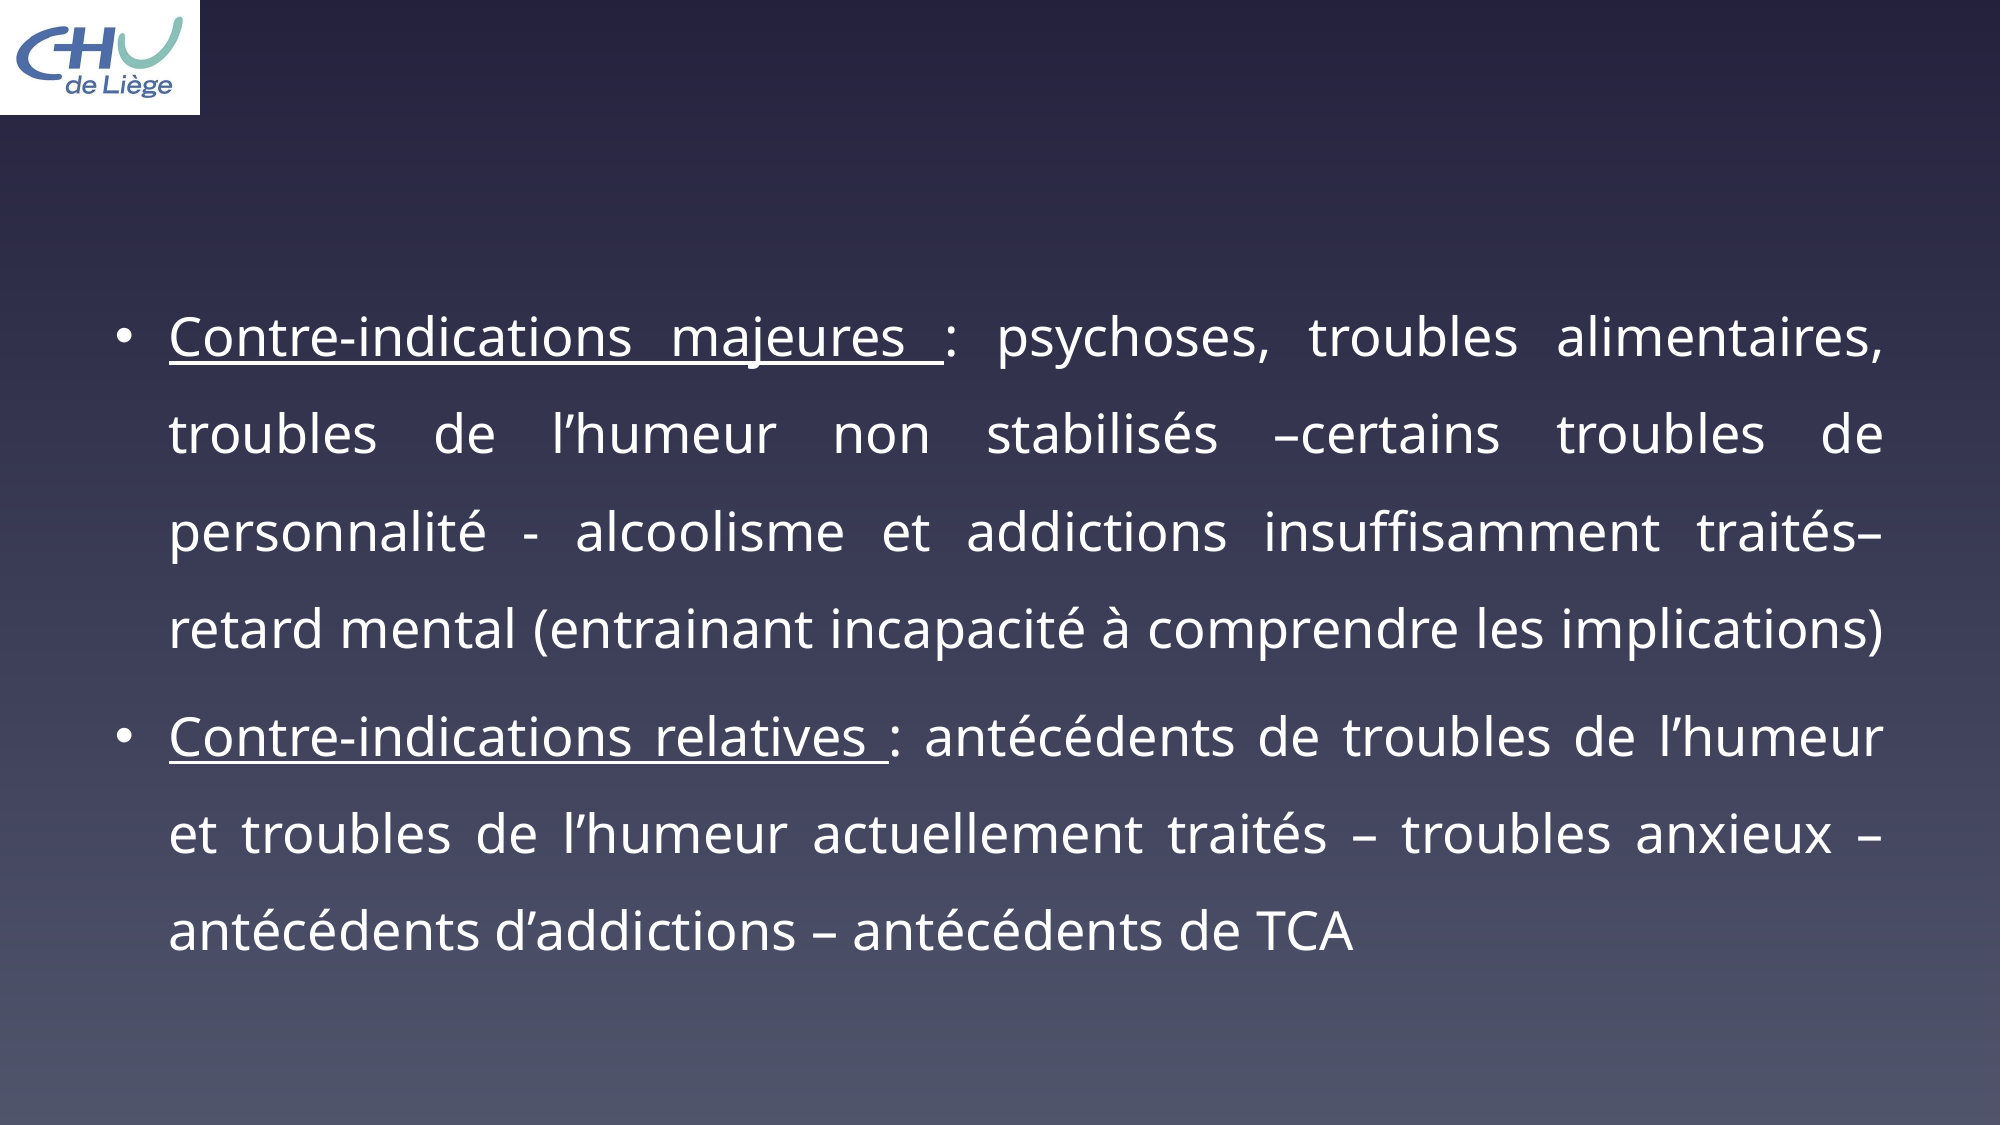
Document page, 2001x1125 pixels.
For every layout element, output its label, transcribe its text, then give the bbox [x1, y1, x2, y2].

picture [0, 0, 201, 115]
list Contre-indications majeures : psychoses, troubles alimentaires, troubles de l’humeur non stabilisés –certains troubles de personnalité - alcoolisme et addictions insuffisamment traités– retard mental (entrainant incapacité à comprendre les implications) Contre-indications relatives : antécédents de troubles de l’humeur et troubles de l’humeur actuellement traités – troubles anxieux – antécédents d’addictions – antécédents de TCA [99, 262, 1900, 1005]
